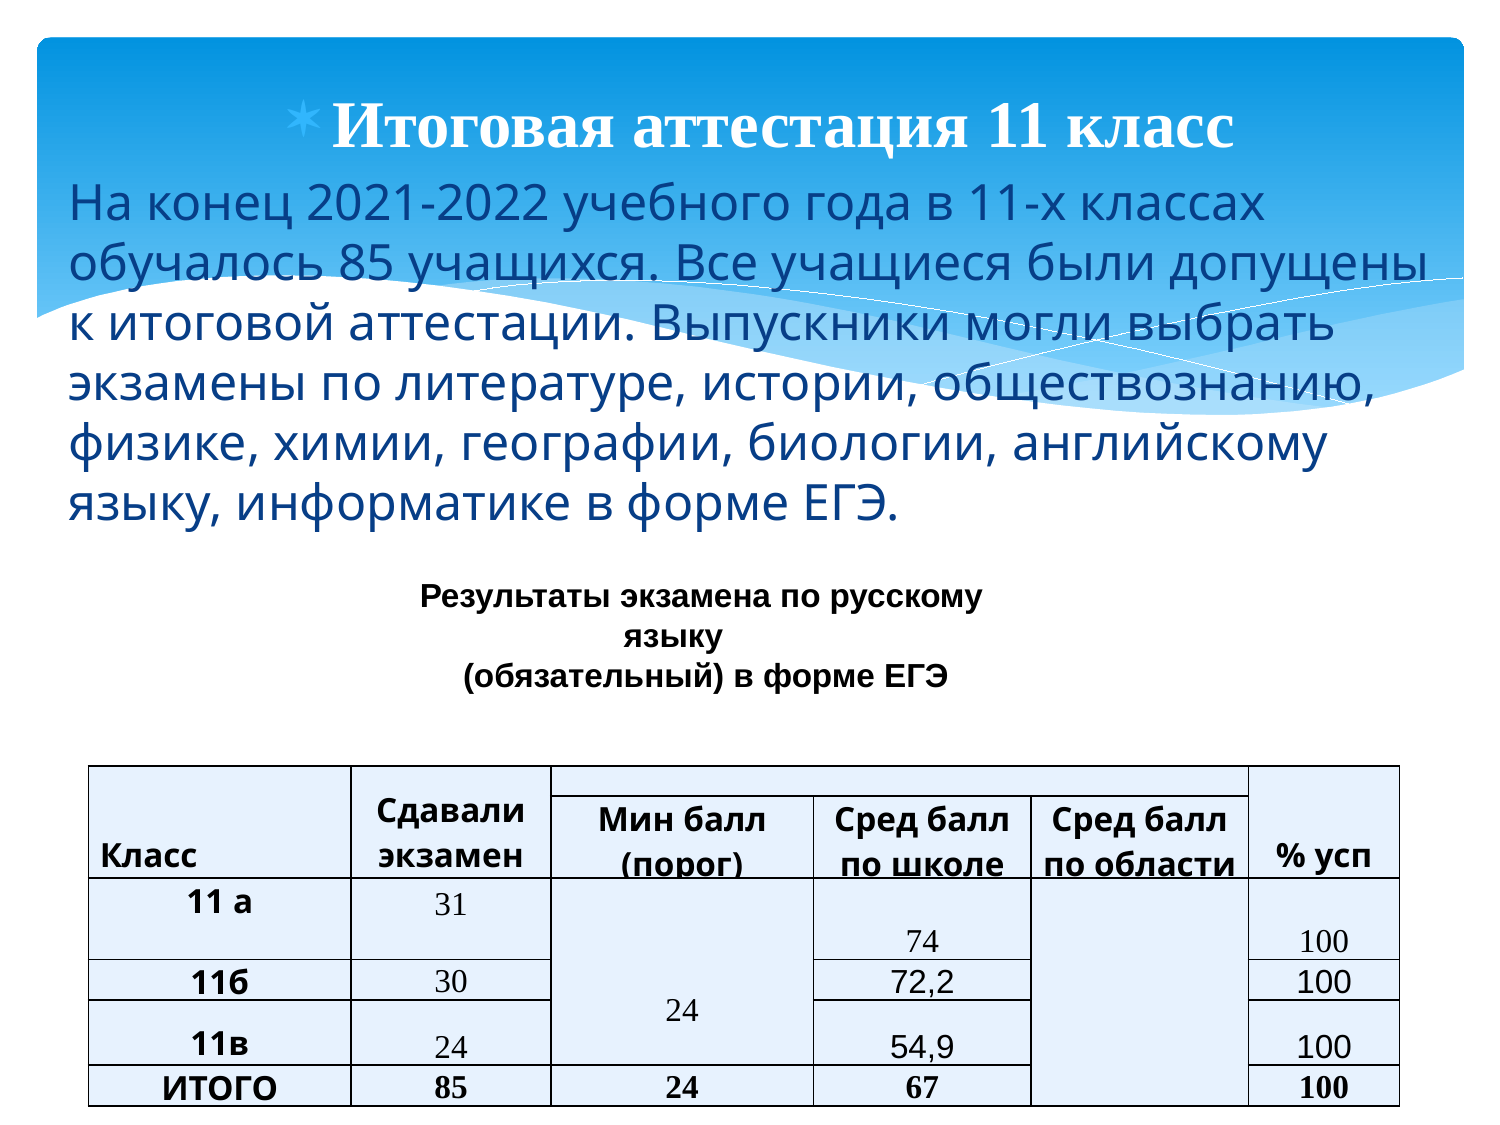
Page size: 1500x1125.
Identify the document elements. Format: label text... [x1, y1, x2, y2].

table_cell 24 [352, 1001, 550, 1064]
table_cell 100 [1249, 960, 1399, 999]
table_header [552, 767, 1248, 795]
table_header Класс [89, 767, 350, 877]
table_cell 85 [352, 1066, 550, 1105]
table_cell 100 [1249, 1066, 1399, 1105]
text_box Результаты экзамена по русскому языку (обязательный) в форме ЕГЭ [321, 586, 1025, 682]
table_cell 54,9 [814, 1001, 1030, 1064]
table_cell Мин балл (порог) [552, 797, 813, 877]
table_cell [1032, 879, 1248, 1105]
table_cell Сред балл по школе [814, 797, 1030, 877]
table_cell 11в [89, 1001, 350, 1064]
table_cell 74 [814, 879, 1030, 959]
table_header % усп [1249, 767, 1399, 877]
table_cell 24 [552, 1066, 813, 1105]
table_header Сдавали экзамен [352, 767, 550, 877]
table_cell 24 [552, 879, 813, 1064]
table_cell 100 [1249, 879, 1399, 959]
table_cell 67 [814, 1066, 1030, 1105]
table_cell 11 а [89, 879, 350, 959]
table_cell Сред балл по области [1032, 797, 1248, 877]
table_cell 31 [352, 879, 550, 959]
table_cell ИТОГО [89, 1066, 350, 1105]
list Итоговая аттестация 11 класс На конец 2021-2022 учебного года в 11-х классах обучалось 85 учащихся. Все учащиеся были допущены к итоговой аттестации. Выпускники могли выбрать экзамены по литературе, истории, обществознанию, физике, химии, географии, биологии, английскому языку, информатике в форме ЕГЭ. [53, 0, 1471, 1005]
table_cell 30 [352, 960, 550, 999]
table_cell 11б [89, 960, 350, 999]
table_cell 72,2 [814, 960, 1030, 999]
table_cell 100 [1249, 1001, 1399, 1064]
